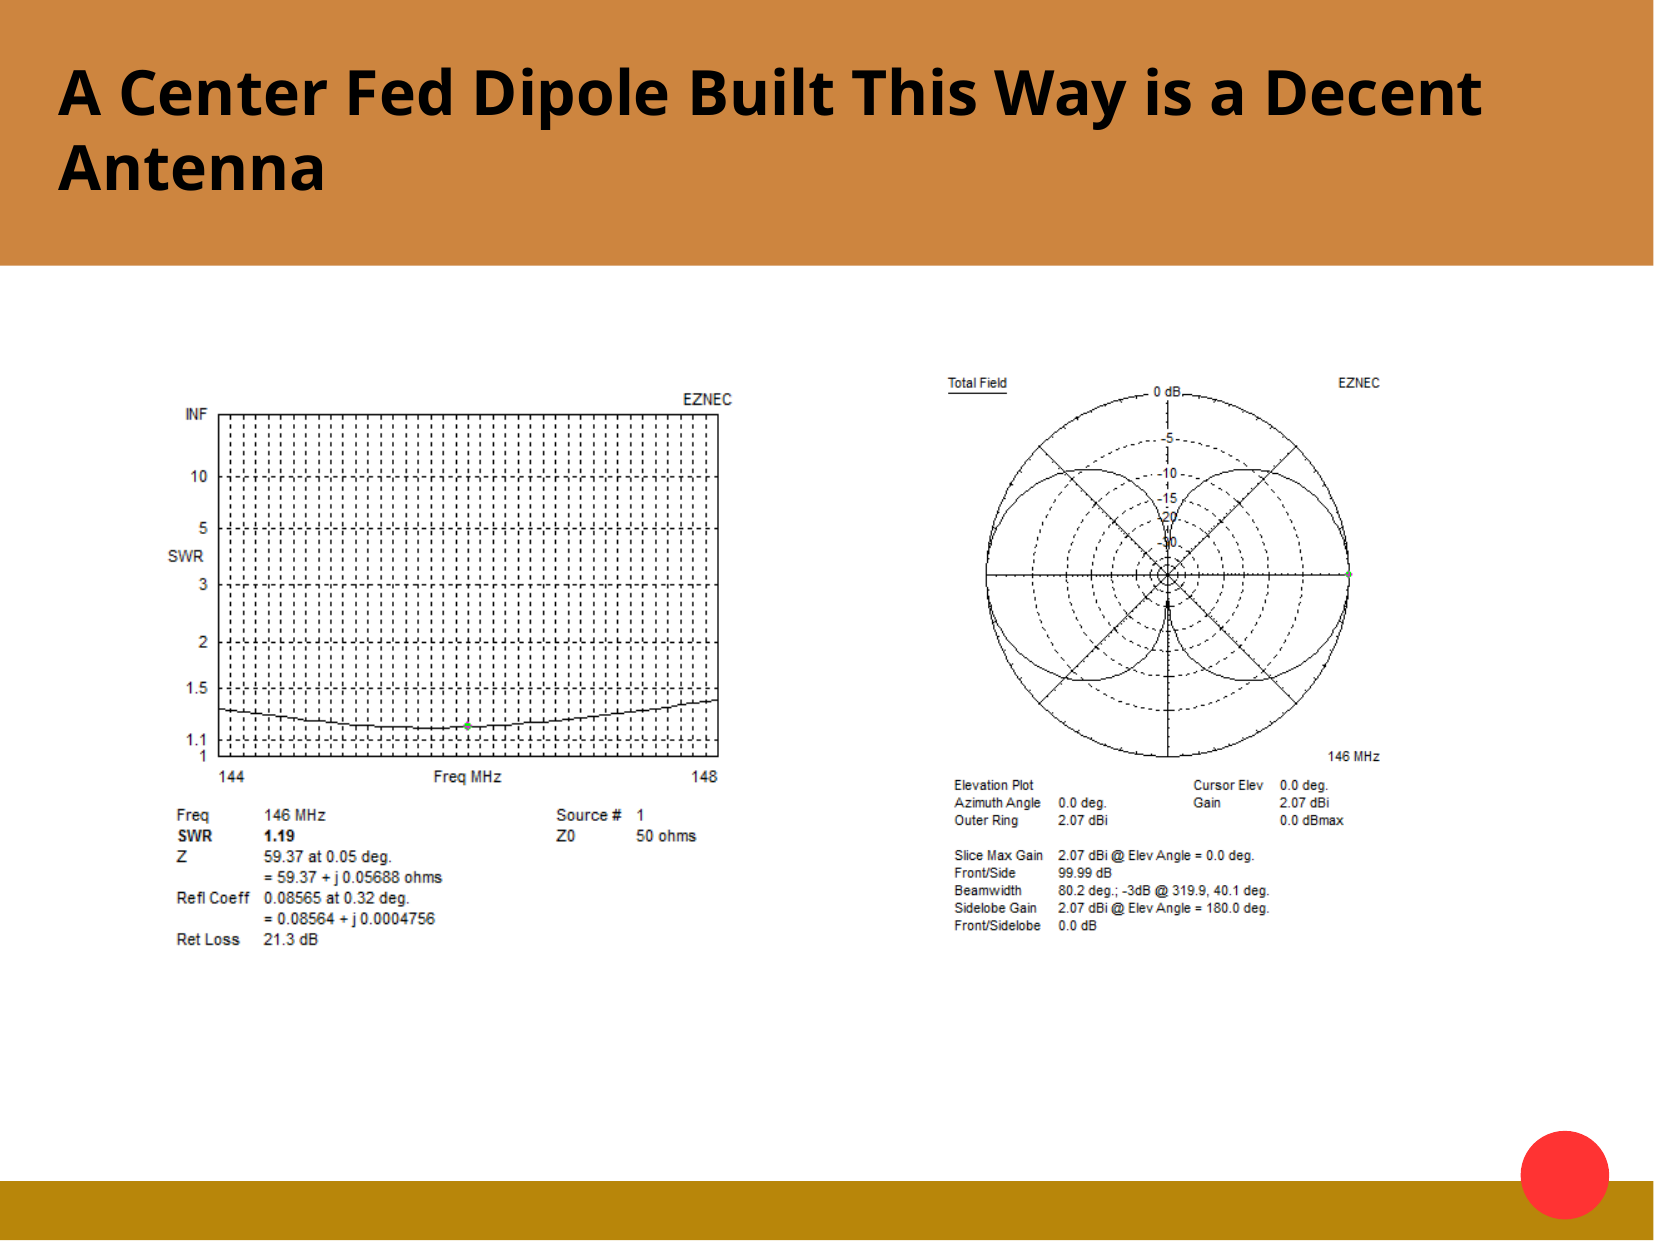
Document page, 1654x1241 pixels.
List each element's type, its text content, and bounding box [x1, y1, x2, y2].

picture [162, 389, 751, 963]
picture [942, 374, 1396, 963]
text_box A Center Fed Dipole Built This Way is a Decent Antenna [58, 49, 1595, 207]
